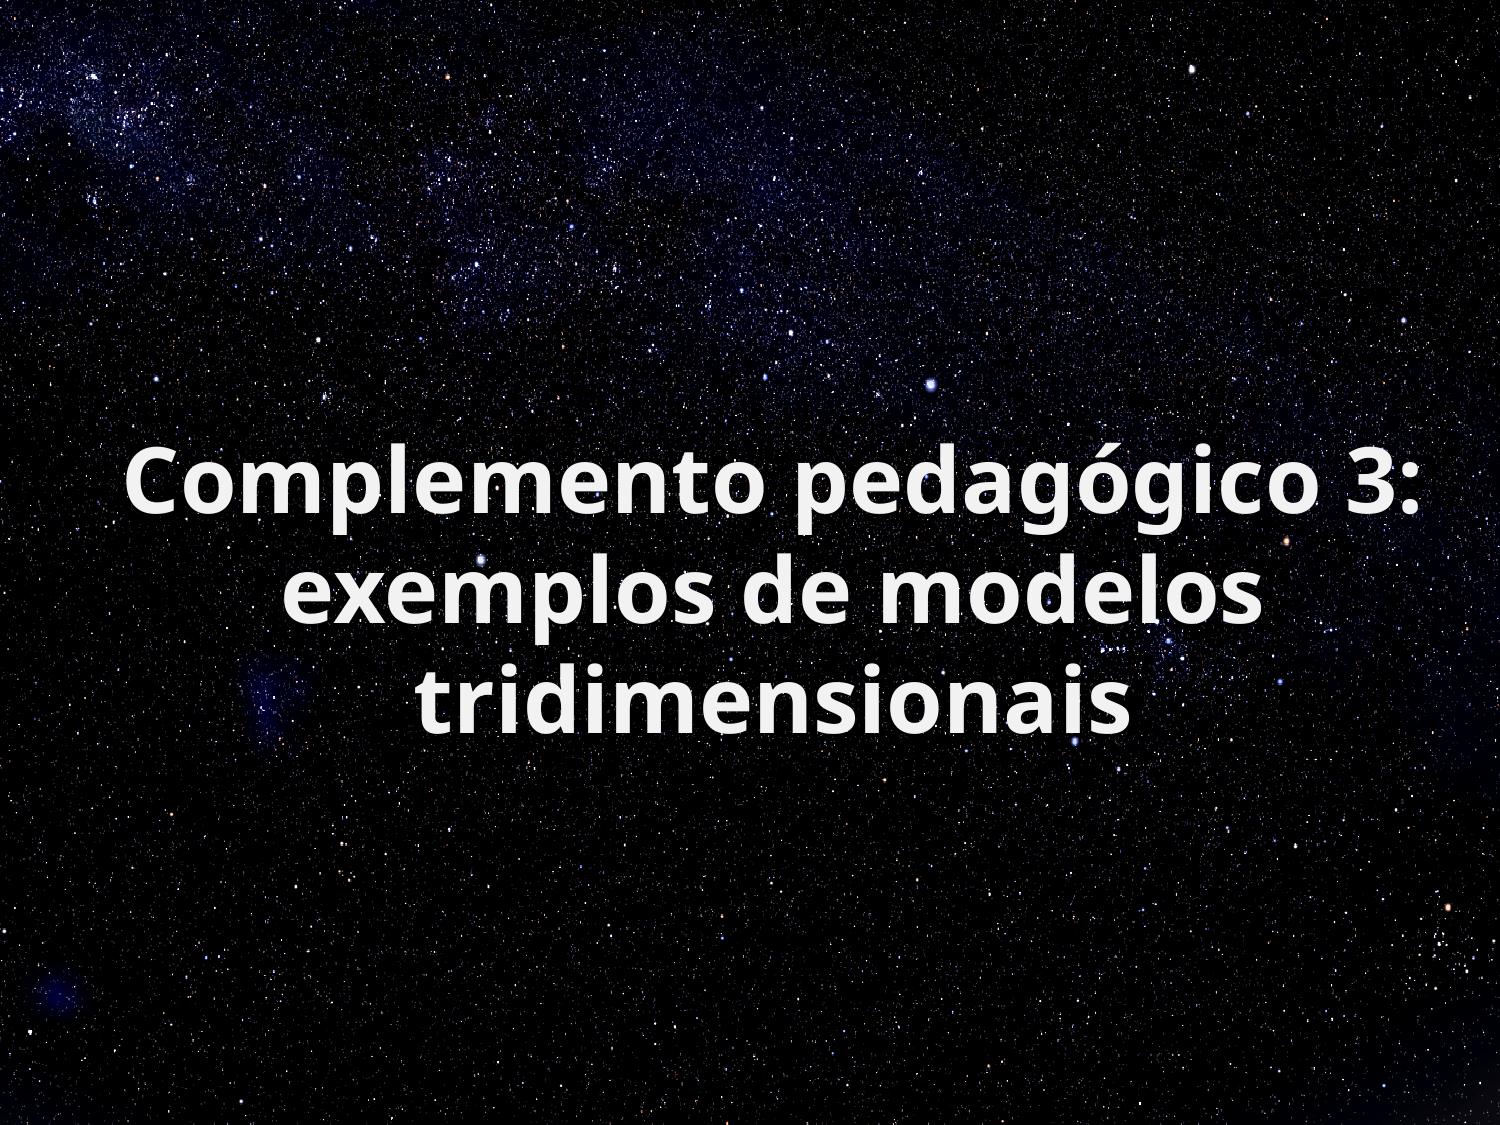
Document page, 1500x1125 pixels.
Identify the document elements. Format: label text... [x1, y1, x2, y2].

title Complemento pedagógico 3: exemplos de modelos tridimensionais [831, 492, 1500, 681]
picture [0, 0, 1500, 1125]
title Complemento pedagógico 3: exemplos de modelos tridimensionais [46, 492, 608, 681]
text_box [608, 479, 831, 721]
